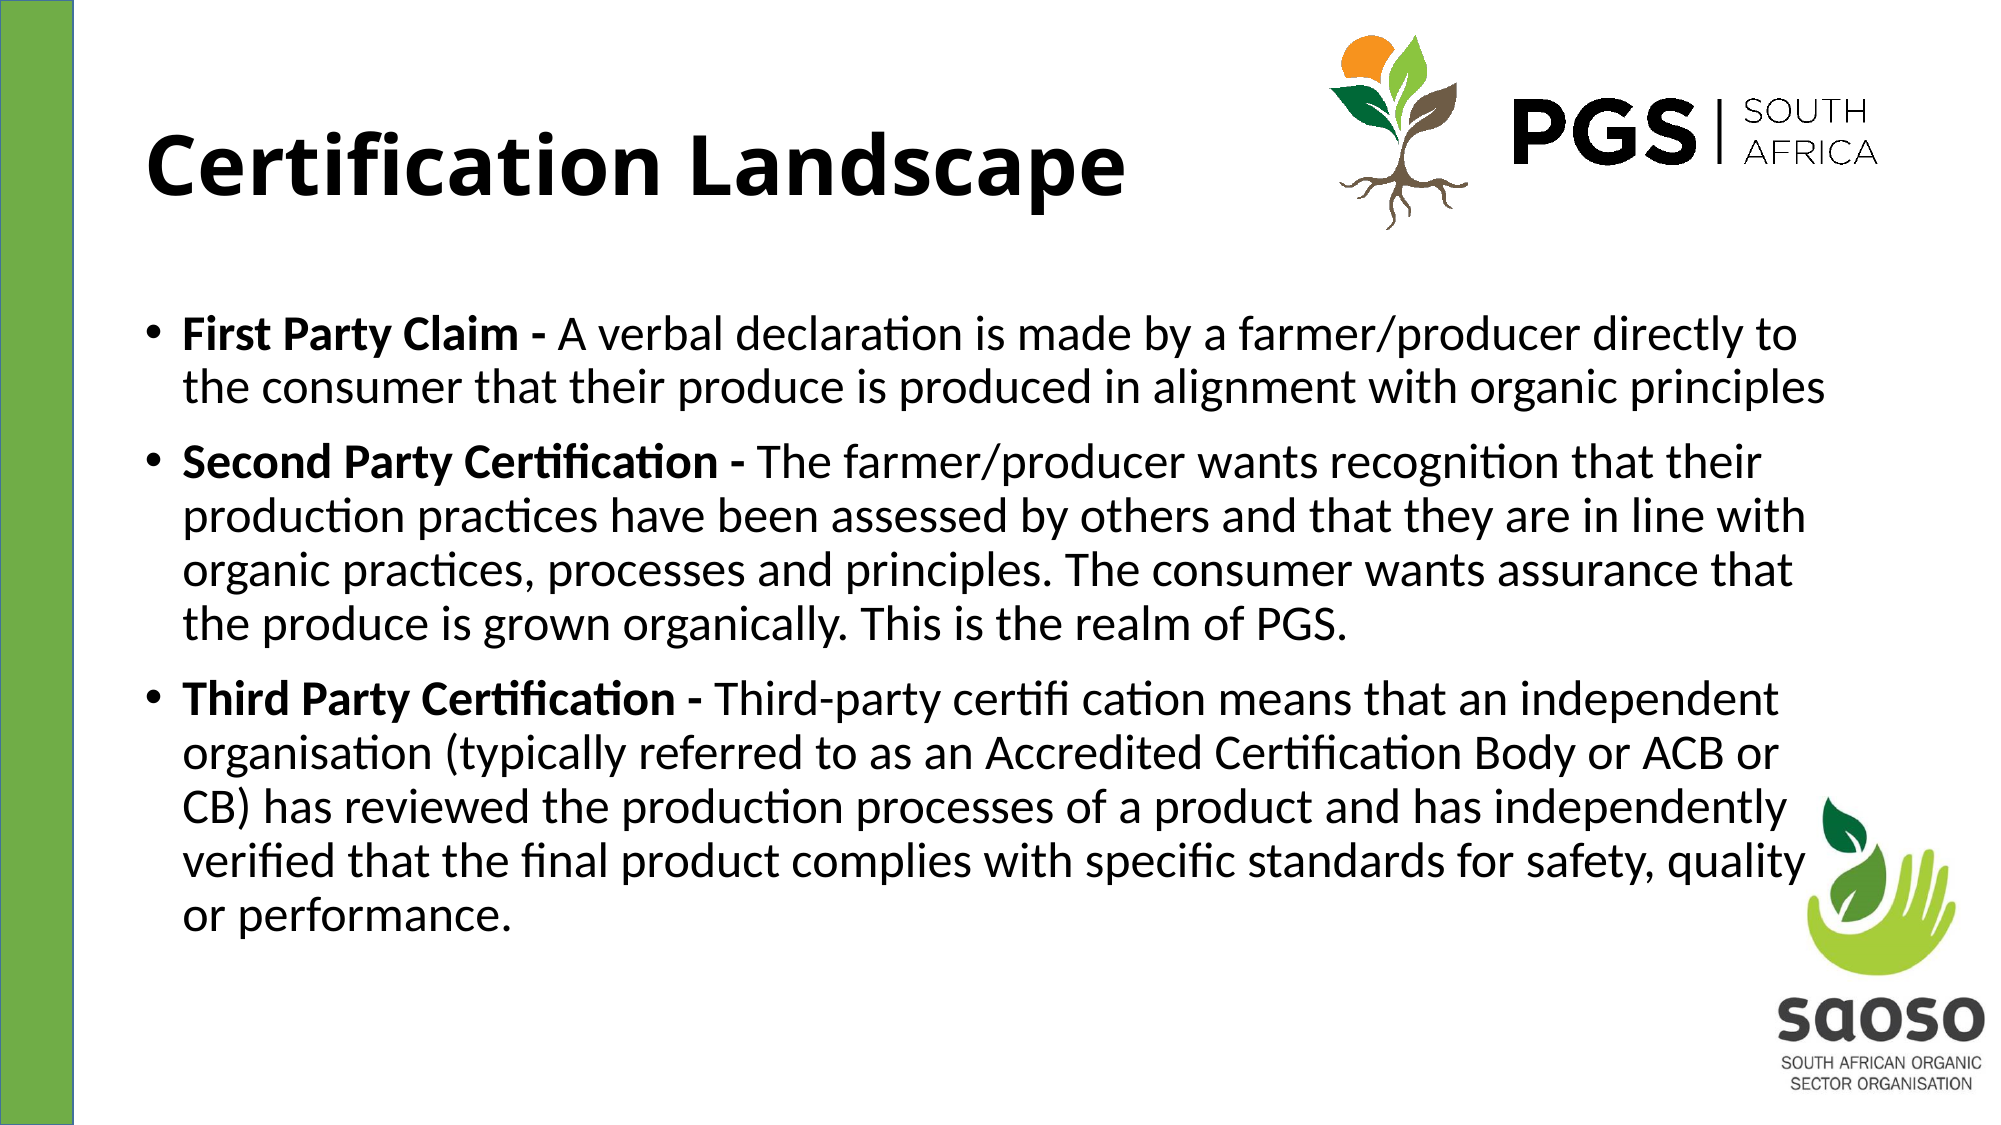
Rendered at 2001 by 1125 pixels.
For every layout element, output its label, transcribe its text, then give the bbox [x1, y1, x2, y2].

picture [1775, 796, 1987, 1103]
title Certification Landscape [136, 59, 1863, 278]
list First Party Claim - A verbal declaration is made by a farmer/producer directly to the consumer that their produce is produced in alignment with organic principles Second Party Certification - The farmer/producer wants recognition that their production practices have been assessed by others and that they are in line with organic practices, processes and principles. The consumer wants assurance that the produce is grown organically. This is the realm of PGS. Third Party Certification - Third-party certifi cation means that an independent organisation (typically referred to as an Accredited Certification Body or ACB or CB) has reviewed the production processes of a product and has independently verified that the final product complies with specific standards for safety, quality or performance. [136, 298, 1863, 1014]
picture [1329, 32, 1879, 230]
